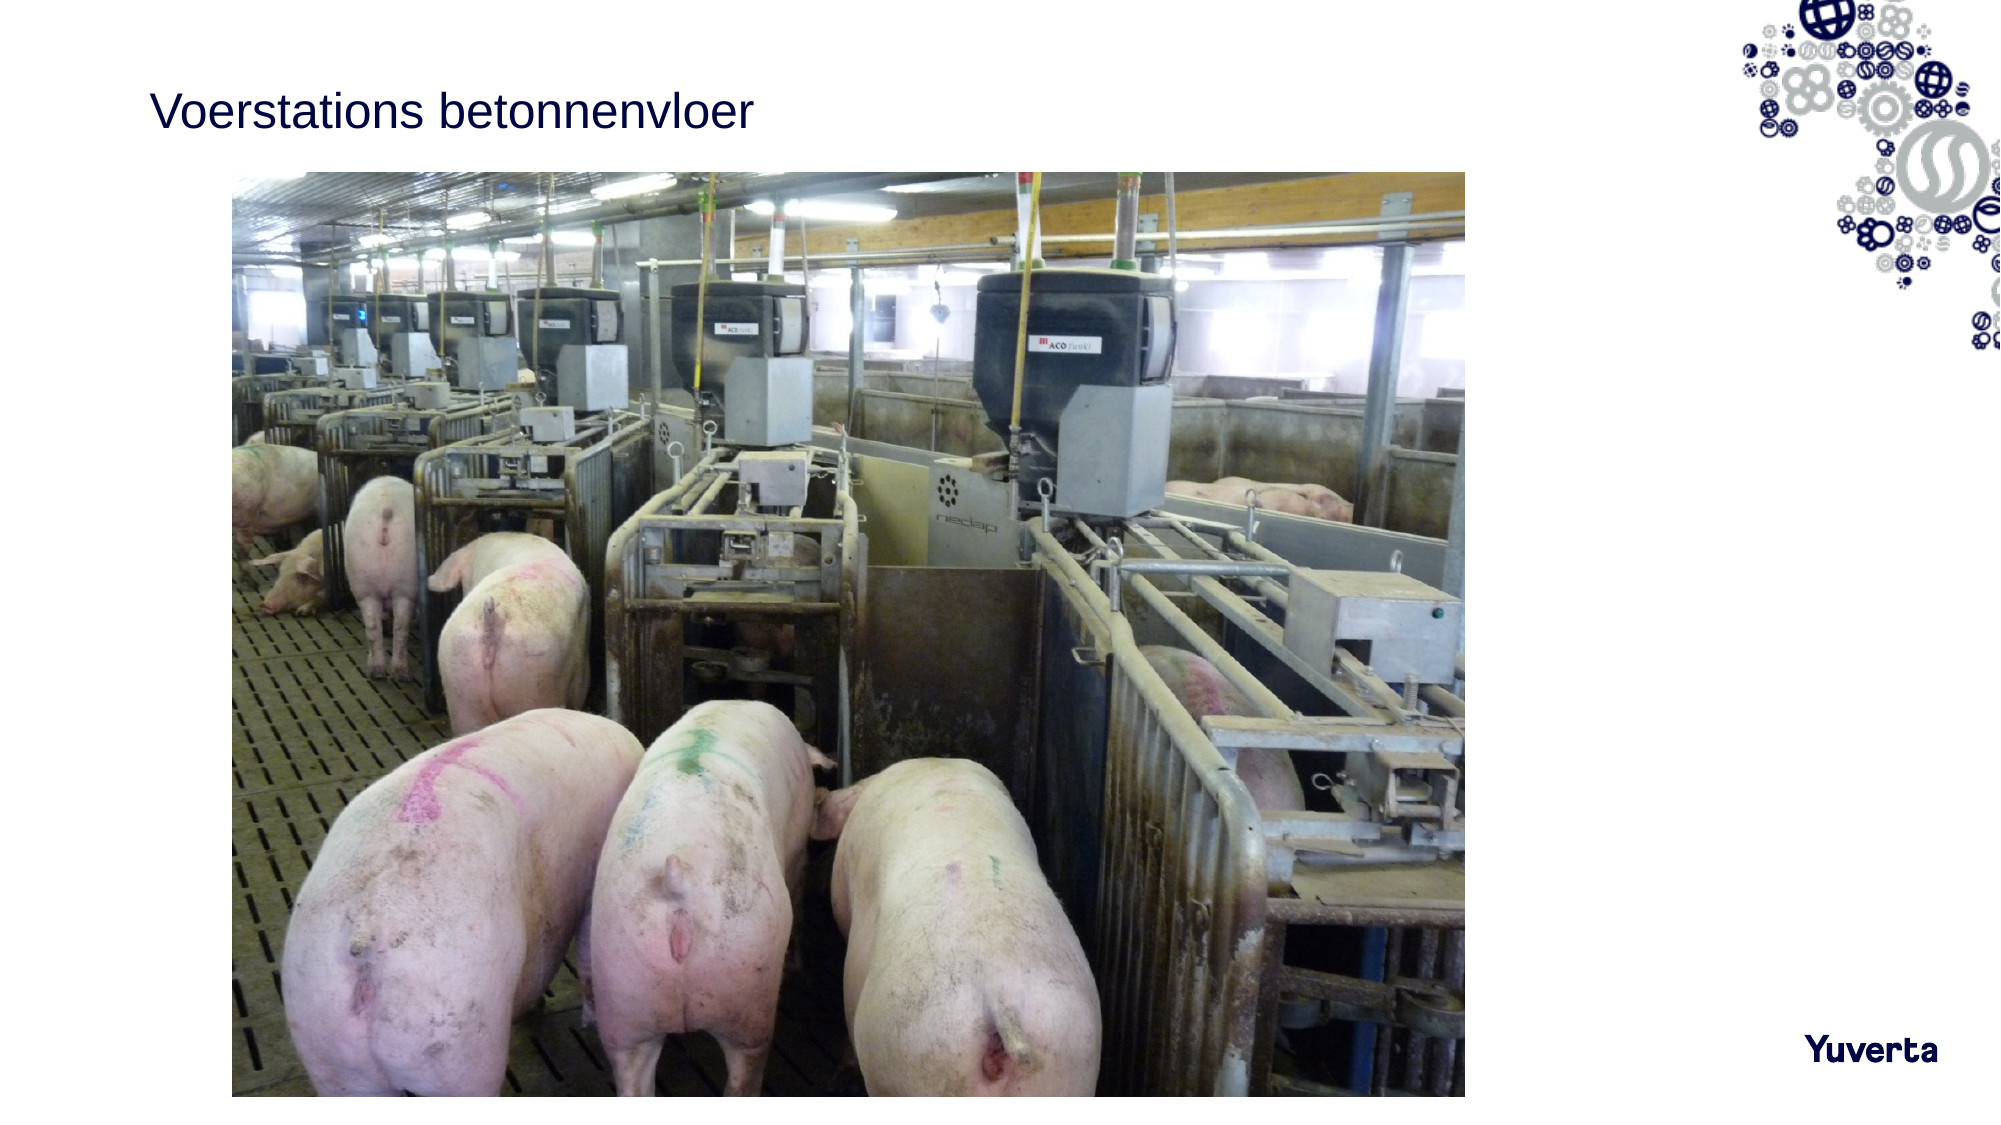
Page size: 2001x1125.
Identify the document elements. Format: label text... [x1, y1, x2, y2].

picture [0, 0, 2000, 1125]
list Voerstations betonnenvloer [149, 78, 1238, 1018]
